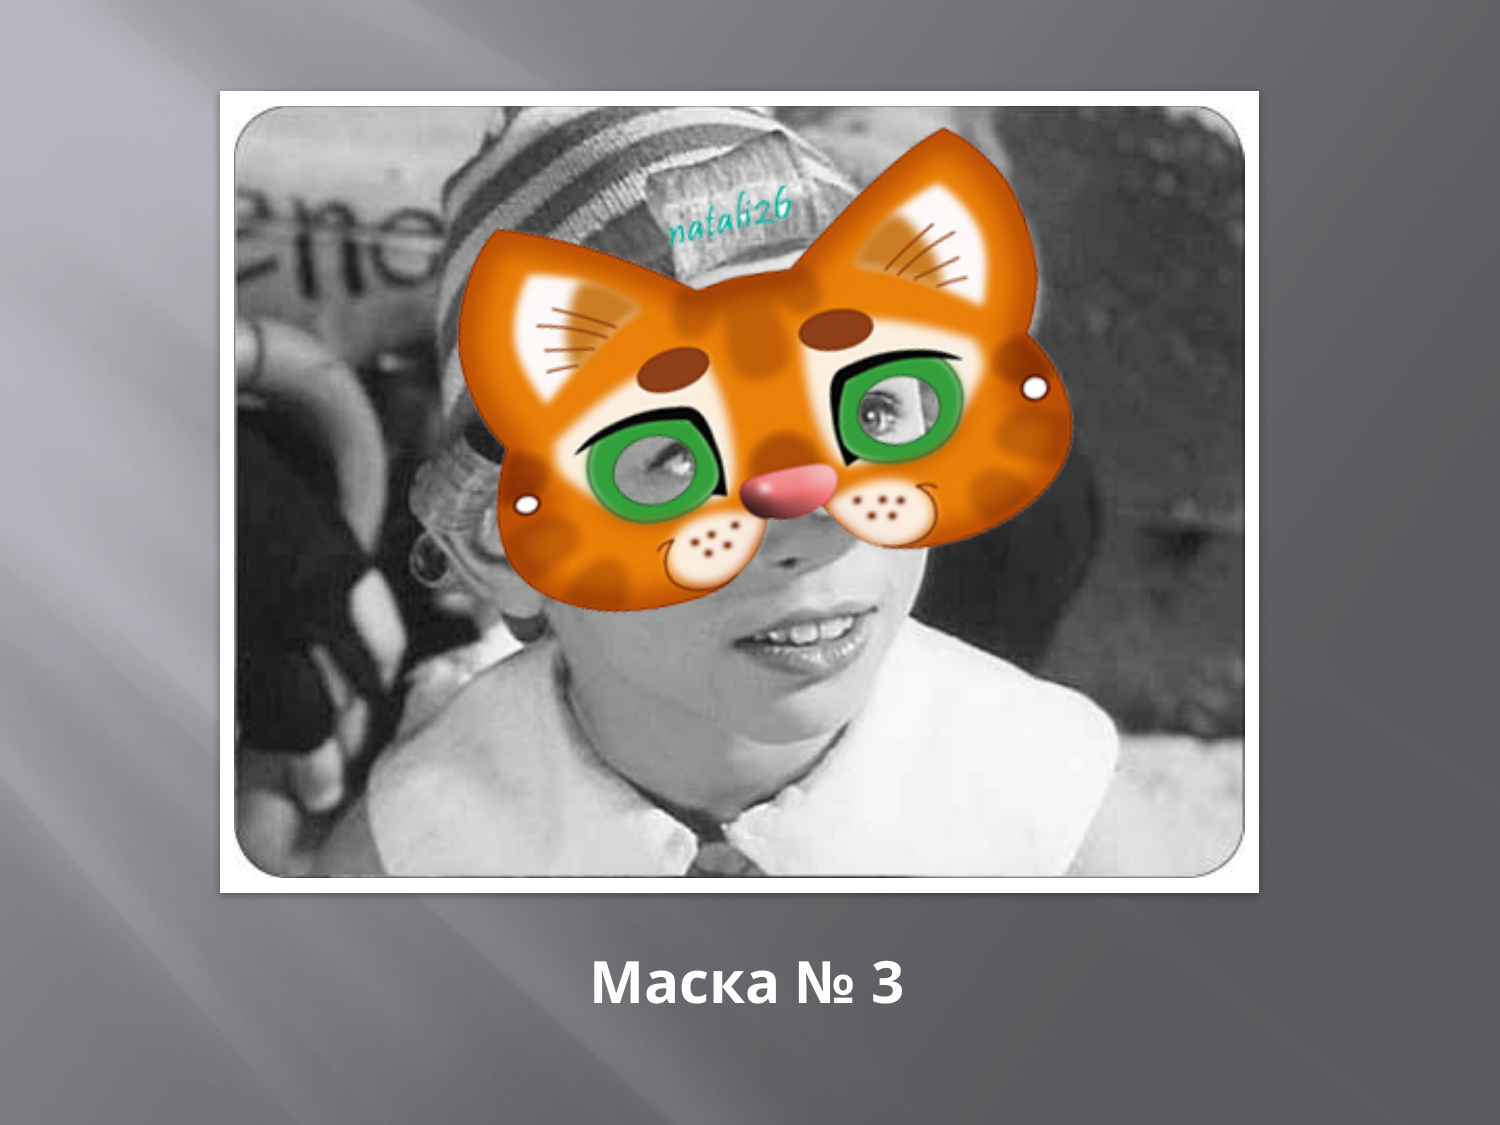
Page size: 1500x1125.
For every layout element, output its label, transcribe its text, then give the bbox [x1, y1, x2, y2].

text_box Маска № 3 [574, 937, 920, 1023]
picture [234, 105, 1245, 879]
